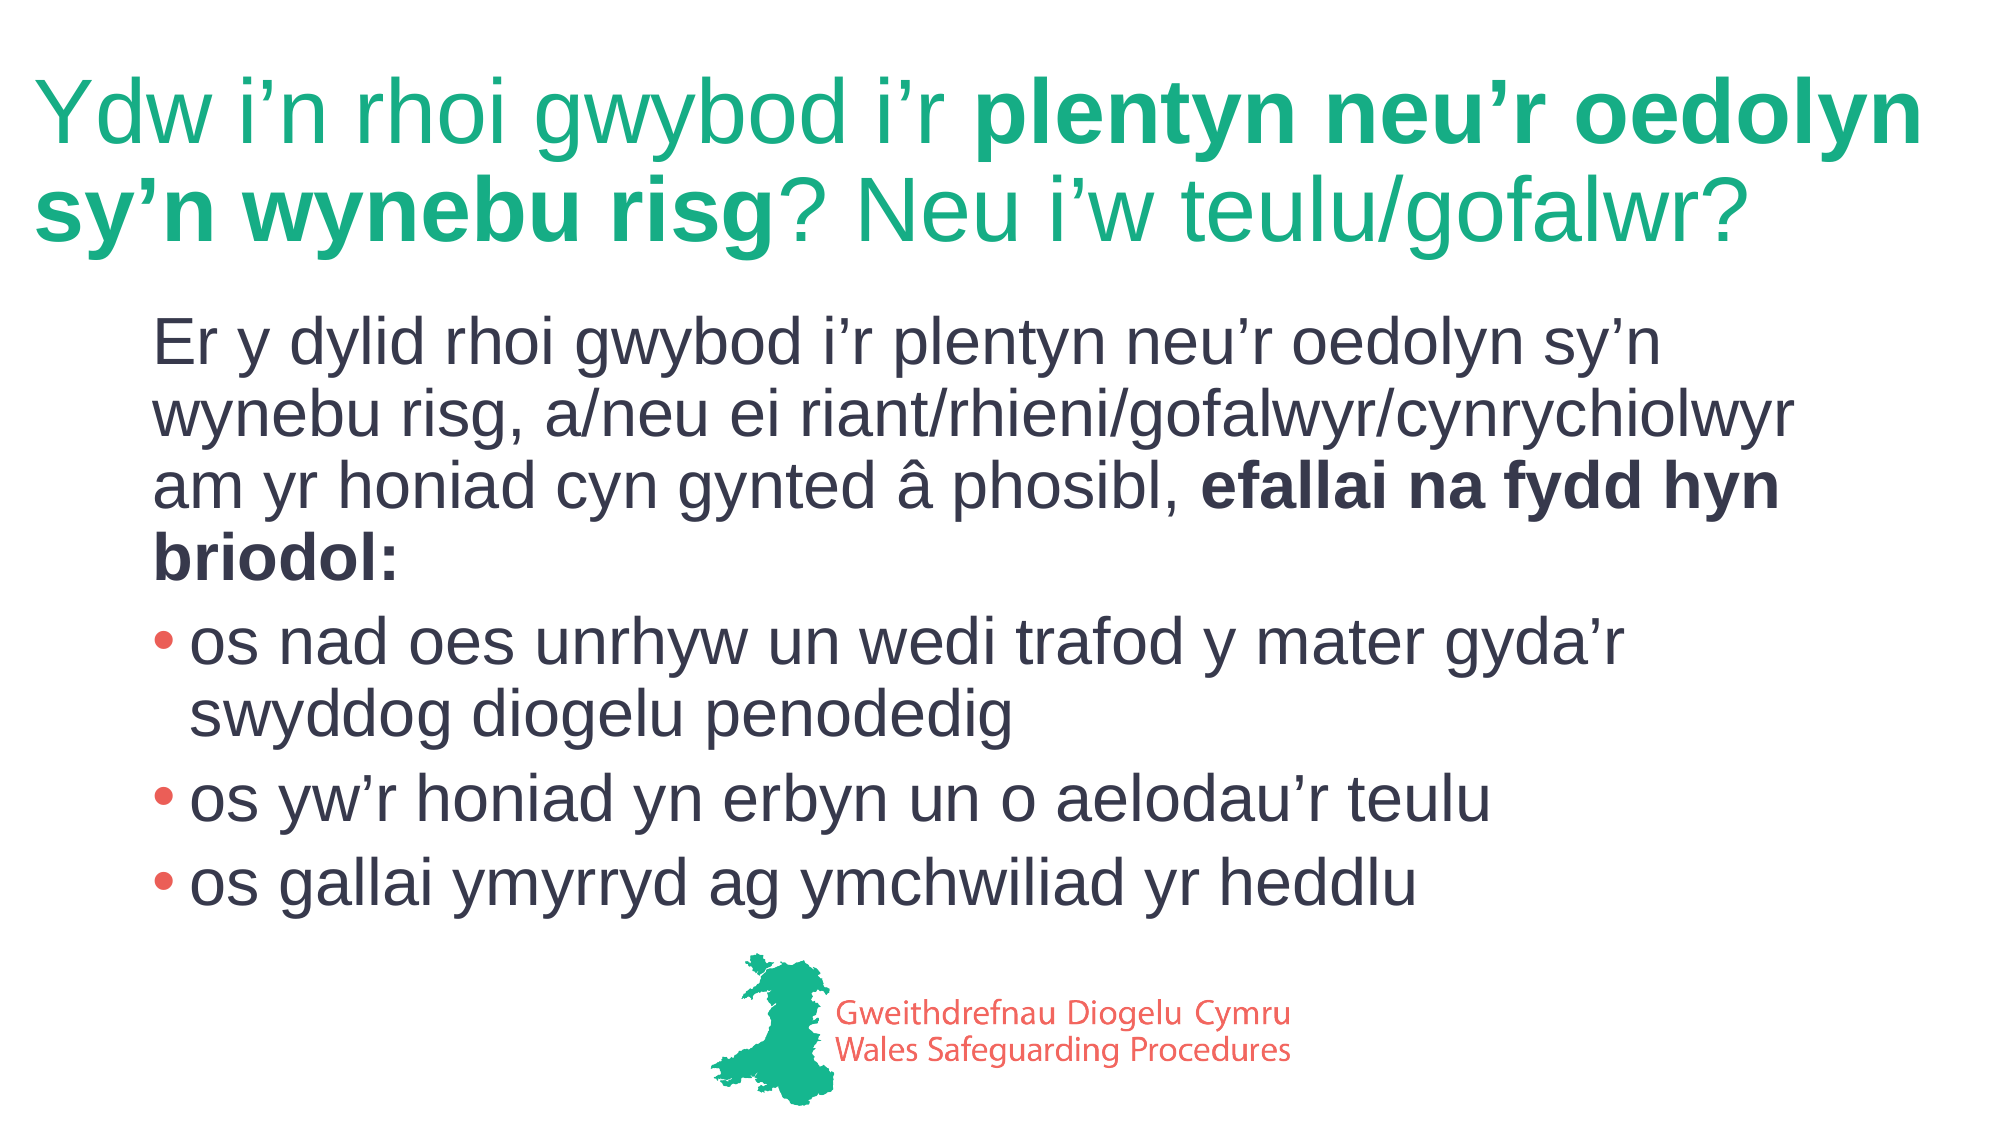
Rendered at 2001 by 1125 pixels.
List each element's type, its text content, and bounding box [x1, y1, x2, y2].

title Ydw i’n rhoi gwybod i’r plentyn neu’r oedolyn sy’n wynebu risg? Neu i’w teulu/gofalwr? [18, 54, 1967, 272]
list Er y dylid rhoi gwybod i’r plentyn neu’r oedolyn sy’n wynebu risg, a/neu ei riant/rhieni/gofalwyr/cynrychiolwyr am yr honiad cyn gynted â phosibl, efallai na fydd hyn briodol: os nad oes unrhyw un wedi trafod y mater gyda’r swyddog diogelu penodedig os yw’r honiad yn erbyn un o aelodau’r teulu os gallai ymyrryd ag ymchwiliad yr heddlu [137, 299, 1863, 951]
picture [710, 953, 1290, 1106]
